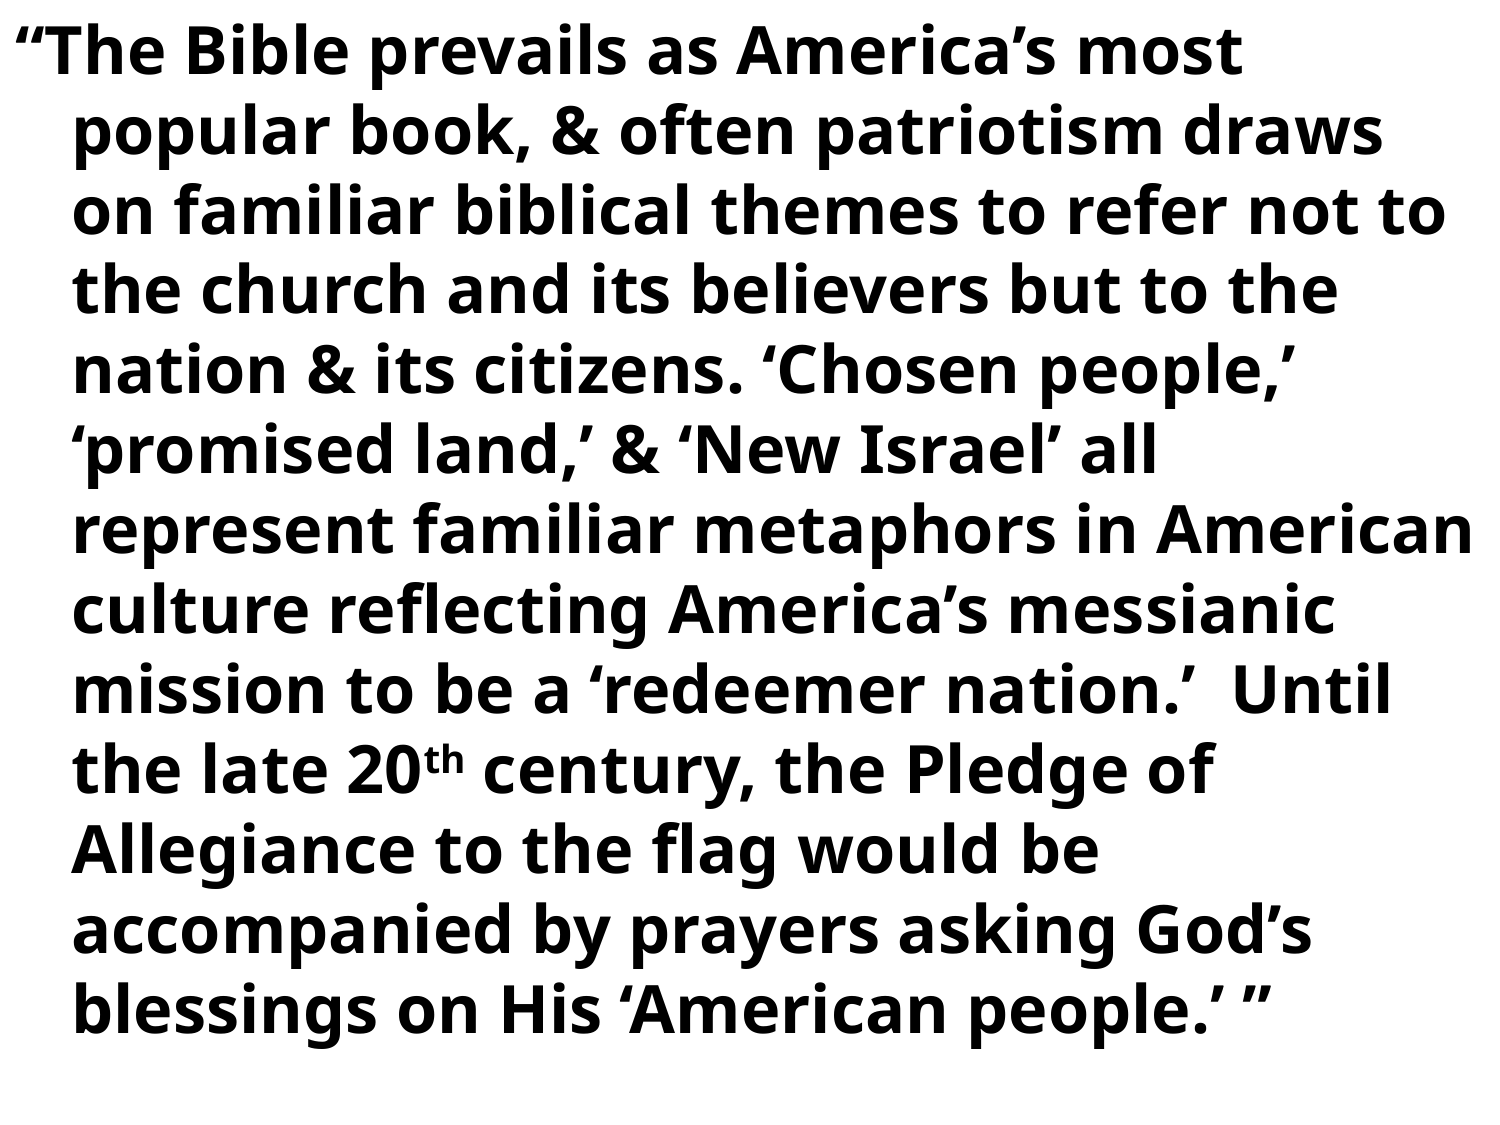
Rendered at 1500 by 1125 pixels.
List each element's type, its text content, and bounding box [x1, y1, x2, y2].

list “The Bible prevails as America’s most popular book, & often patriotism draws on familiar biblical themes to refer not to the church and its believers but to the nation & its citizens. ‘Chosen people,’ ‘promised land,’ & ‘New Israel’ all represent familiar metaphors in American culture reflecting America’s messianic mission to be a ‘redeemer nation.’ Until the late 20th century, the Pledge of Allegiance to the flag would be accompanied by prayers asking God’s blessings on His ‘American people.’ ” [0, 0, 1500, 1125]
